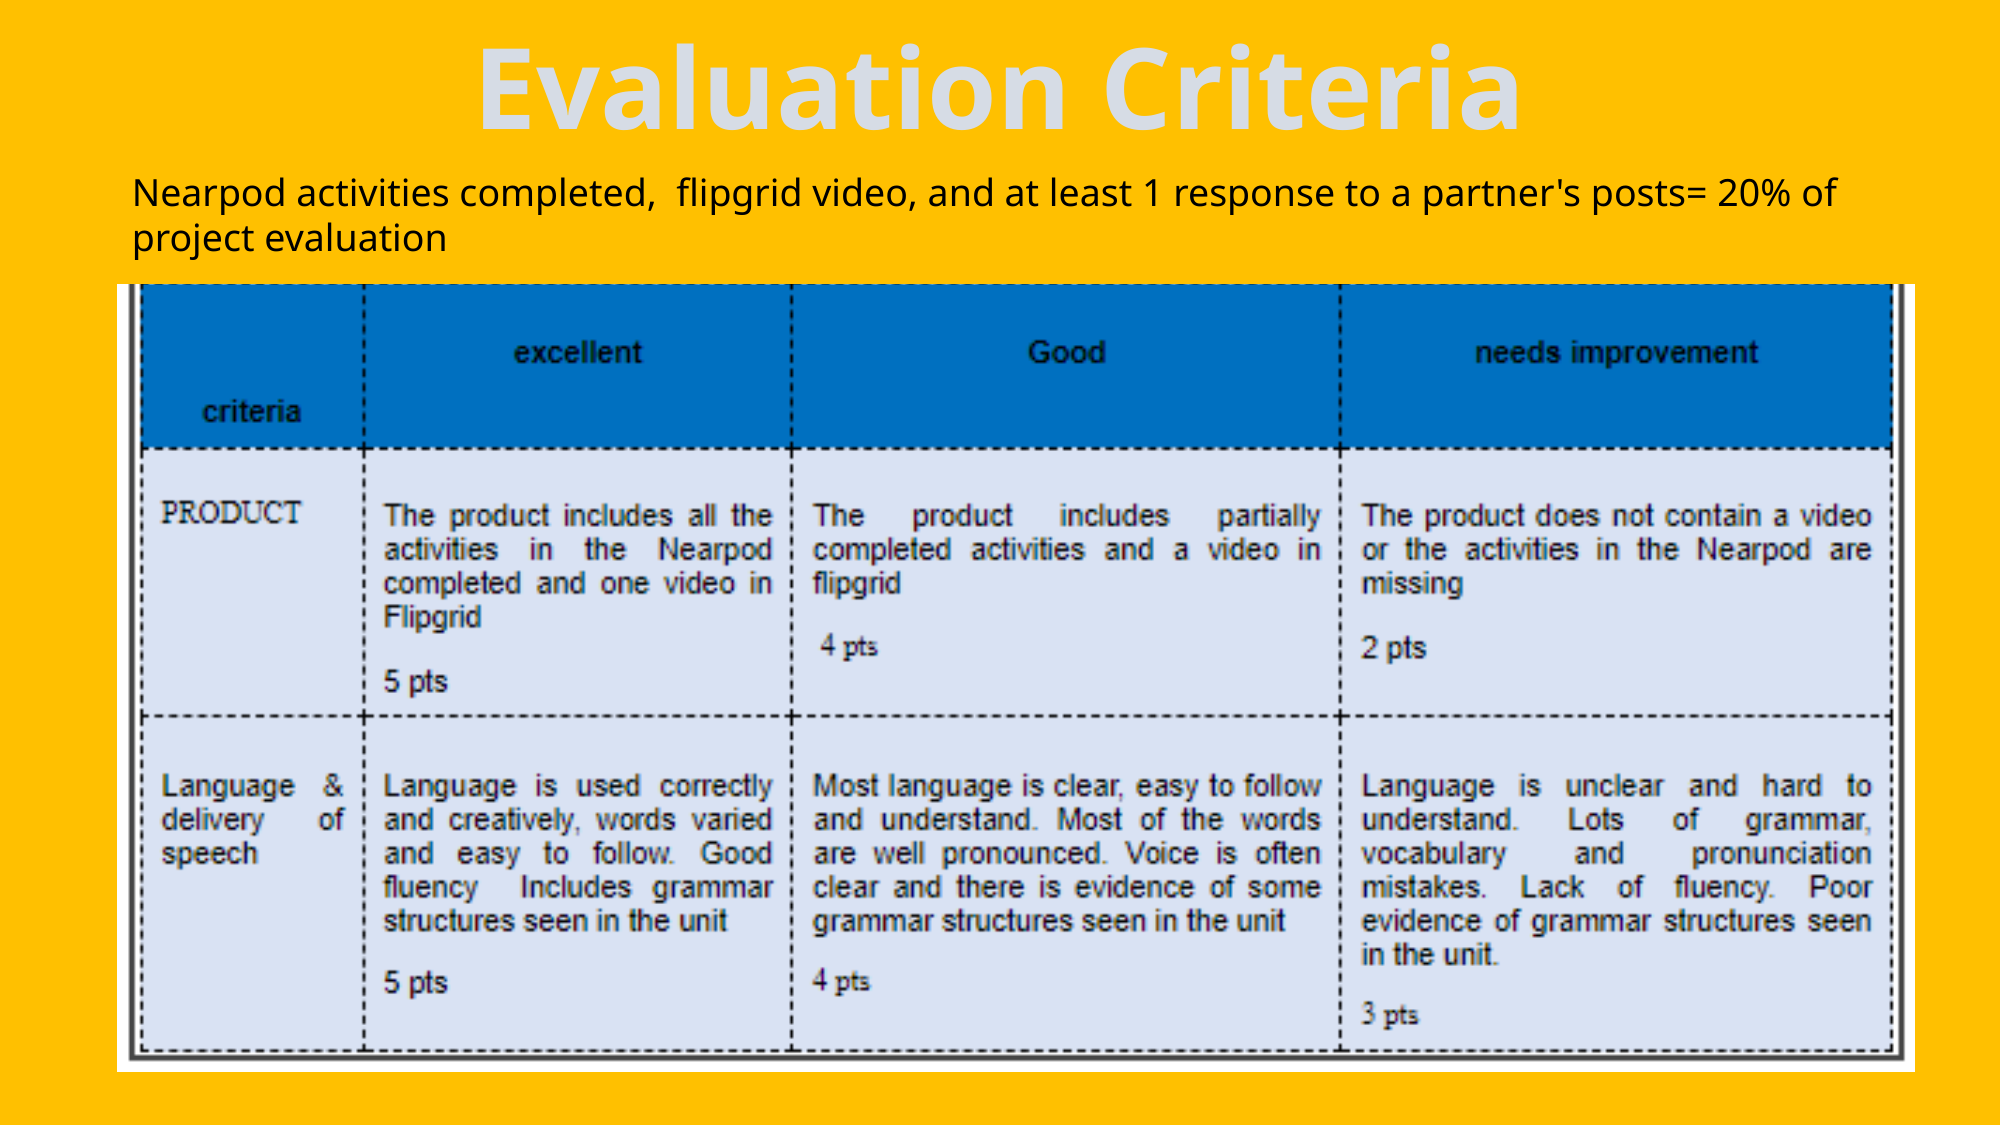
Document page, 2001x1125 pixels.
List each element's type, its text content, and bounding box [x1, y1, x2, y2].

picture [117, 284, 1915, 1072]
text_box Nearpod activities completed, flipgrid video, and at least 1 response to a partner's posts= 20% of project evaluation [117, 161, 1961, 266]
text_box [0, 0, 2000, 1125]
text_box Evaluation Criteria [458, 9, 1542, 160]
